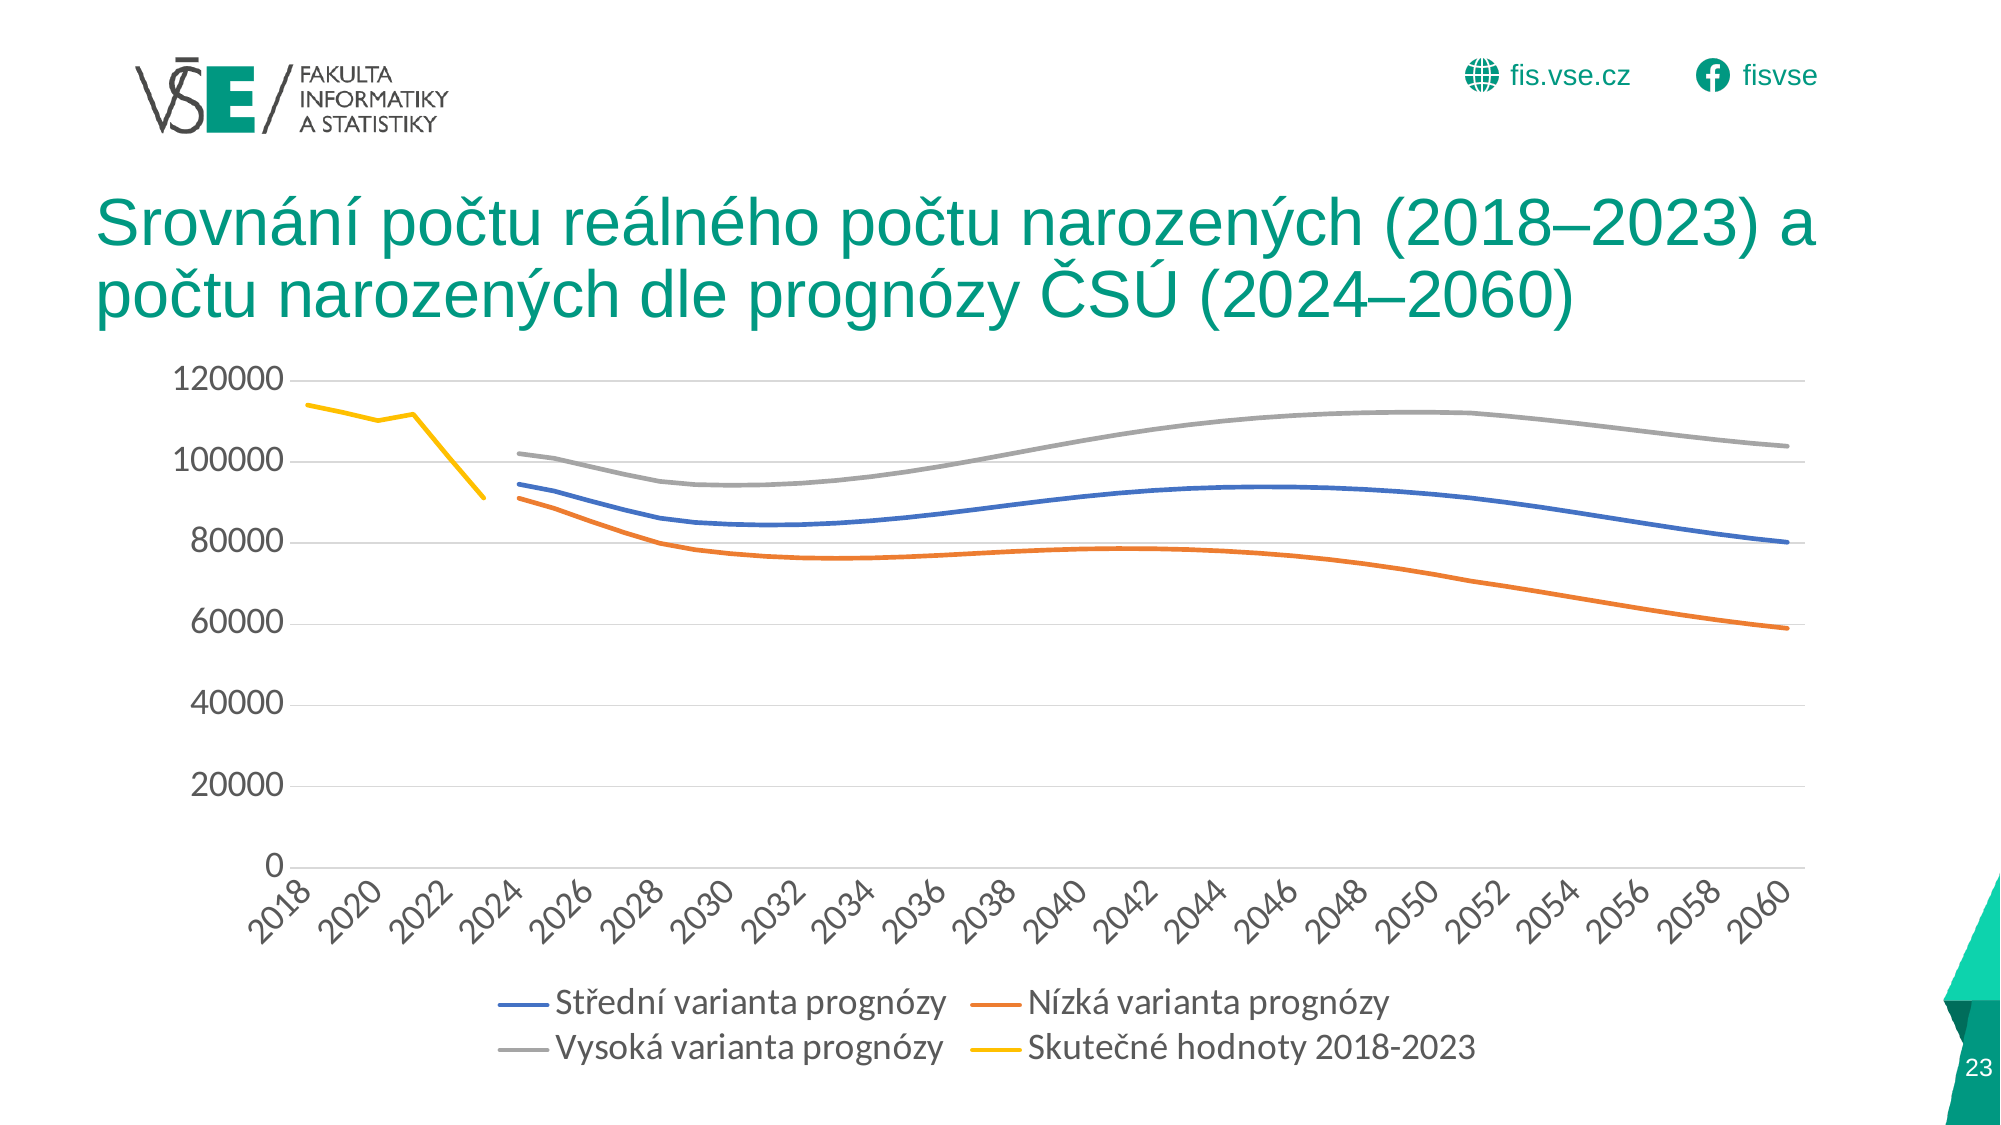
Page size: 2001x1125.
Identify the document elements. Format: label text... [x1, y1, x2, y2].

title Srovnání počtu reálného počtu narozených (2018–2023) a počtu narozených dle prognózy ČSÚ (2024–2060) [80, 180, 1970, 294]
picture [0, 0, 2000, 1125]
chart [137, 347, 1840, 1077]
